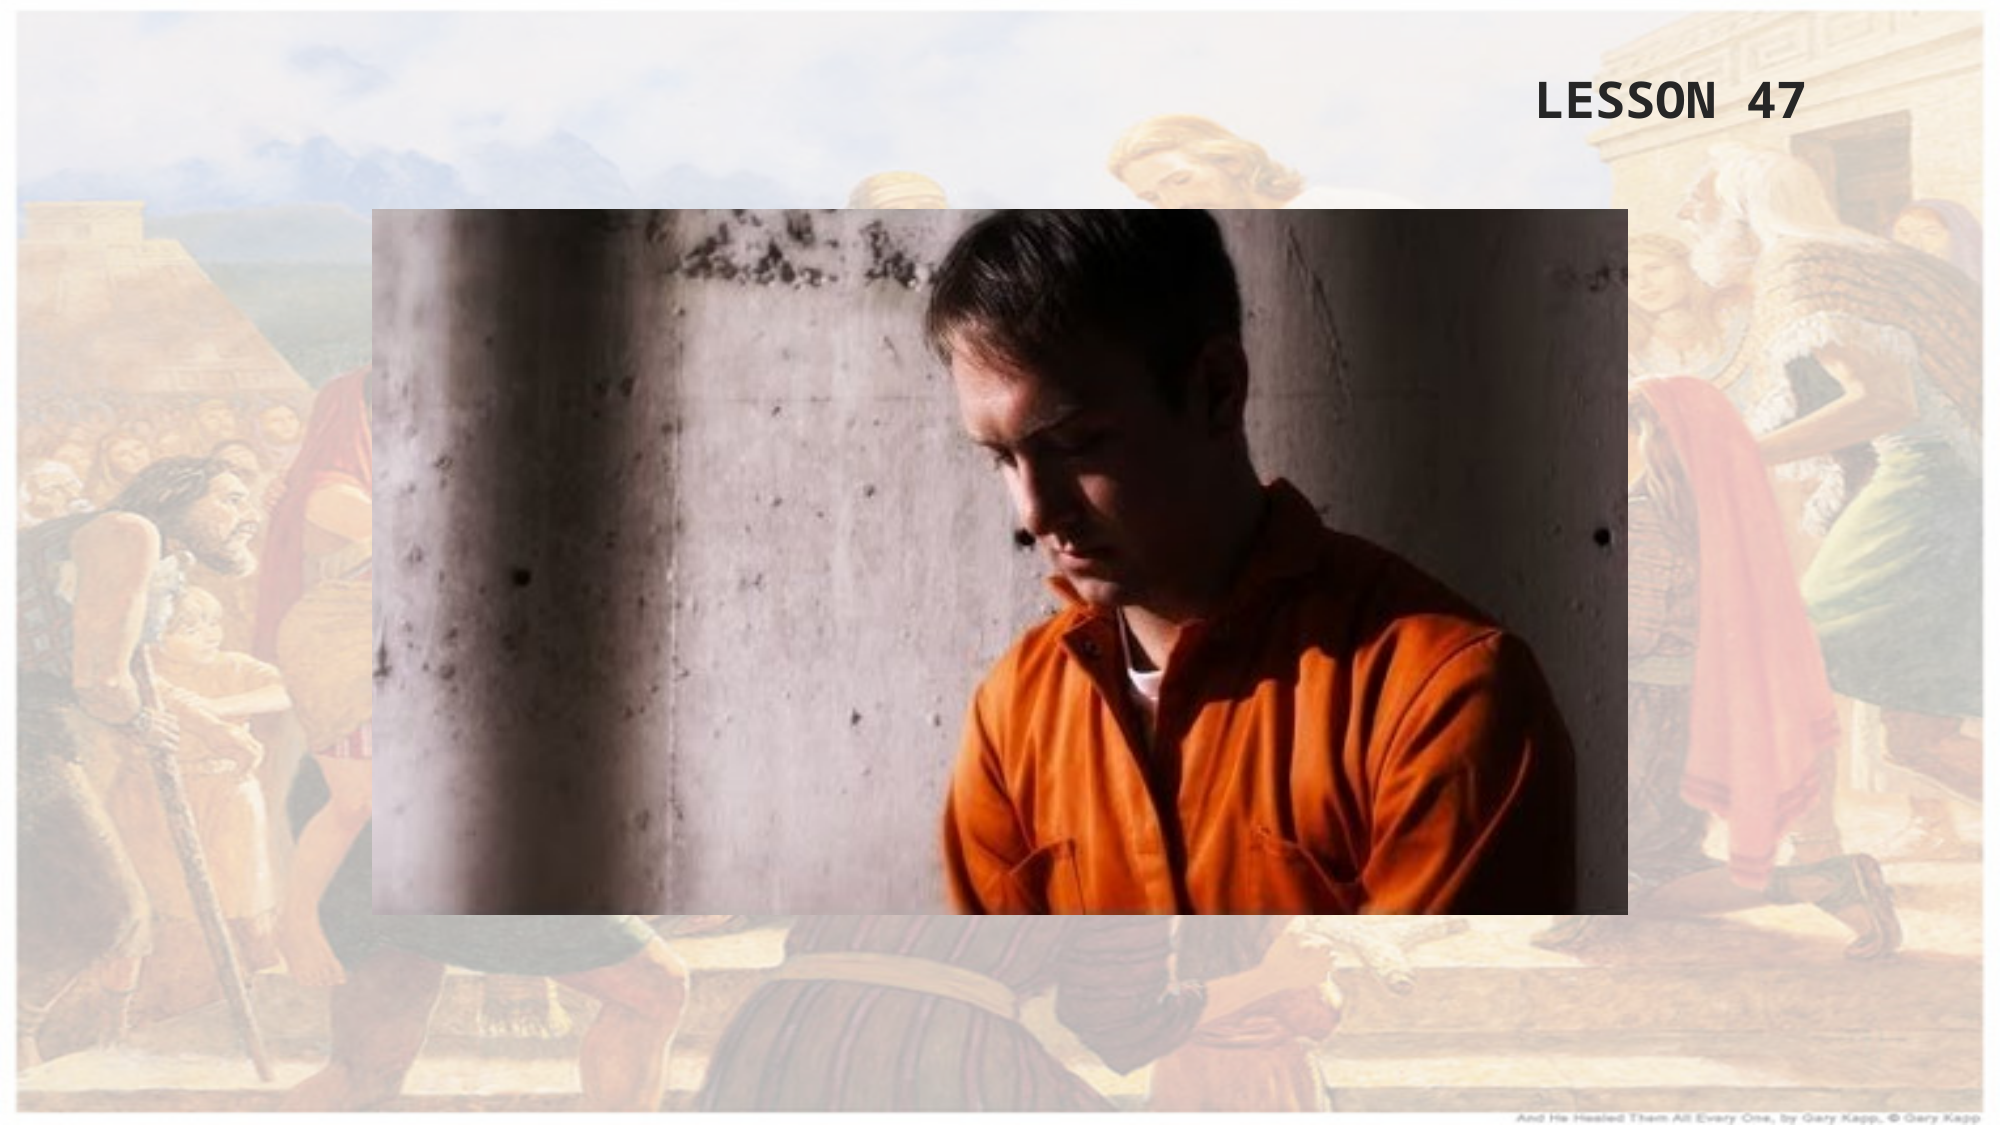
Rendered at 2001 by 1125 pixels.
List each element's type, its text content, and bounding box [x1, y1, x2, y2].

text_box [371, 208, 1629, 917]
text_box LESSON 47 [1519, 60, 1829, 183]
